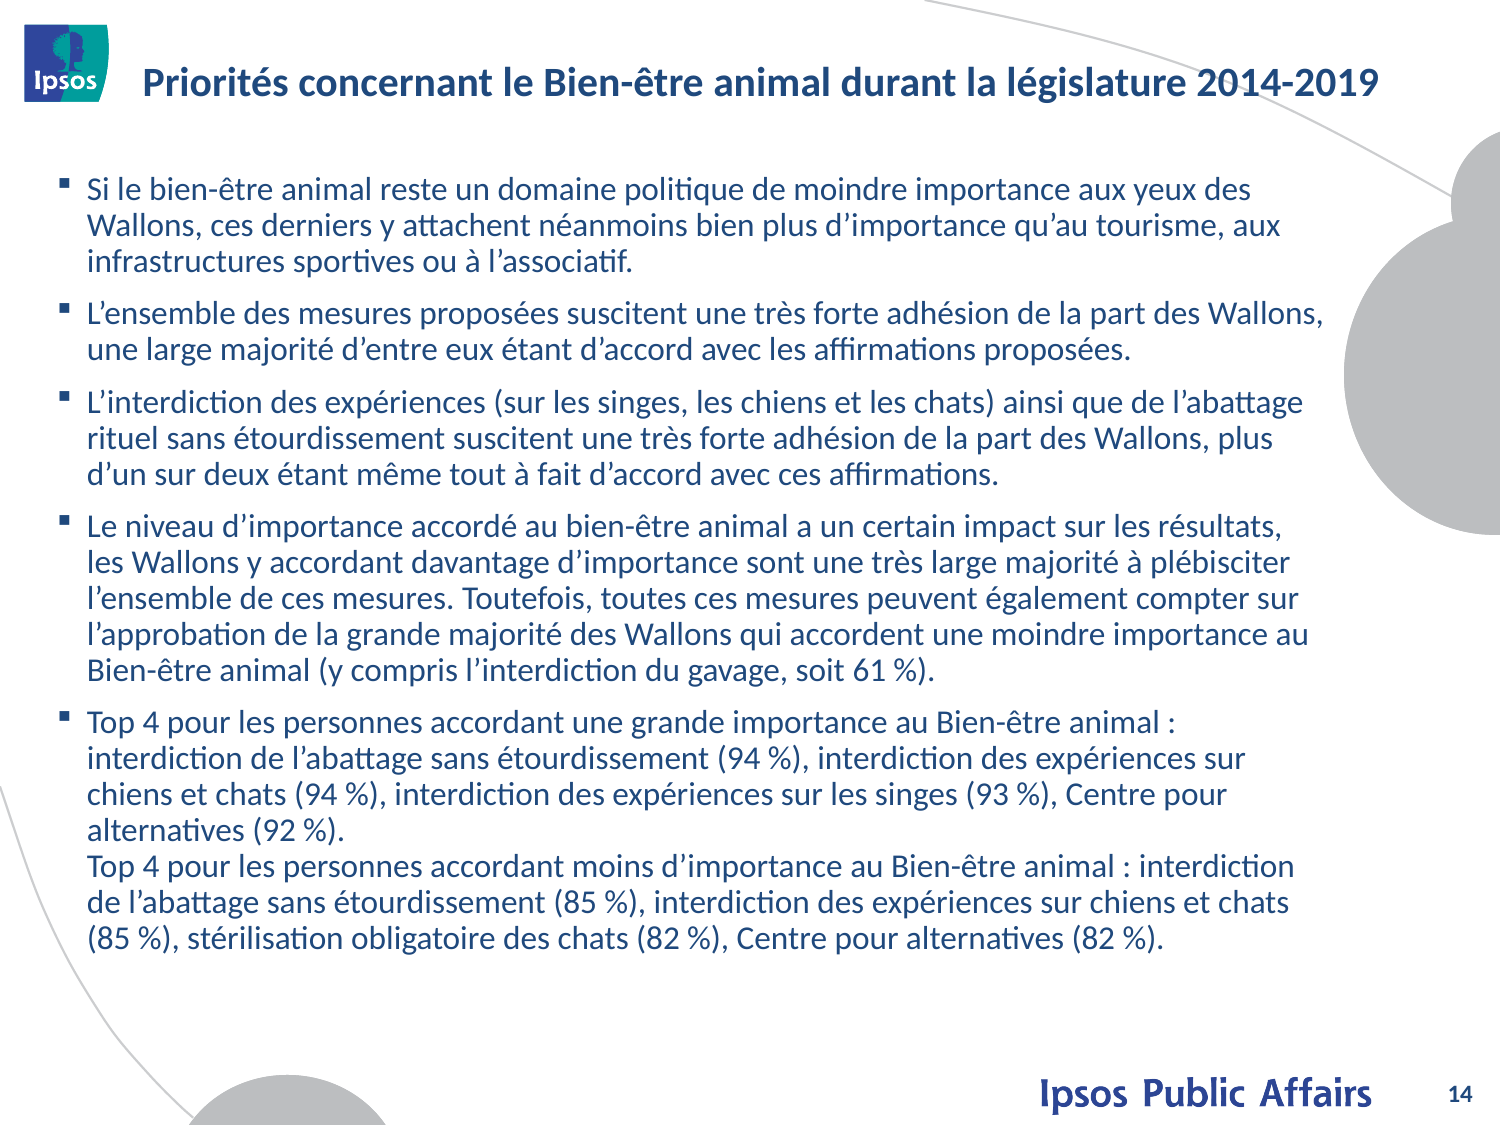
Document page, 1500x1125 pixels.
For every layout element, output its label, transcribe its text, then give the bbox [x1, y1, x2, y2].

picture [1016, 1060, 1399, 1125]
slide_number 14 [1425, 1077, 1474, 1108]
title Priorités concernant le Bien-être animal durant la législature 2014-2019 [142, 59, 1482, 106]
list Si le bien-être animal reste un domaine politique de moindre importance aux yeux des Wallons, ces derniers y attachent néanmoins bien plus d’importance qu’au tourisme, aux infrastructures sportives ou à l’associatif. L’ensemble des mesures proposées suscitent une très forte adhésion de la part des Wallons, une large majorité d’entre eux étant d’accord avec les affirmations proposées. L’interdiction des expériences (sur les singes, les chiens et les chats) ainsi que de l’abattage rituel sans étourdissement suscitent une très forte adhésion de la part des Wallons, plus d’un sur deux étant même tout à fait d’accord avec ces affirmations. Le niveau d’importance accordé au bien-être animal a un certain impact sur les résultats, les Wallons y accordant davantage d’importance sont une très large majorité à plébisciter l’ensemble de ces mesures. Toutefois, toutes ces mesures peuvent également compter sur l’approbation de la grande majorité des Wallons qui accordent une moindre importance au Bien-être animal (y compris l’interdiction du gavage, soit 61 %). Top 4 pour les personnes accordant une grande importance au Bien-être animal : interdiction de l’abattage sans étourdissement (94 %), interdiction des expériences sur chiens et chats (94 %), interdiction des expériences sur les singes (93 %), Centre pour alternatives (92 %). Top 4 pour les personnes accordant moins d’importance au Bien-être animal : interdiction de l’abattage sans étourdissement (85 %), interdiction des expériences sur chiens et chats (85 %), stérilisation obligatoire des chats (82 %), Centre pour alternatives (82 %). [56, 171, 1327, 1003]
